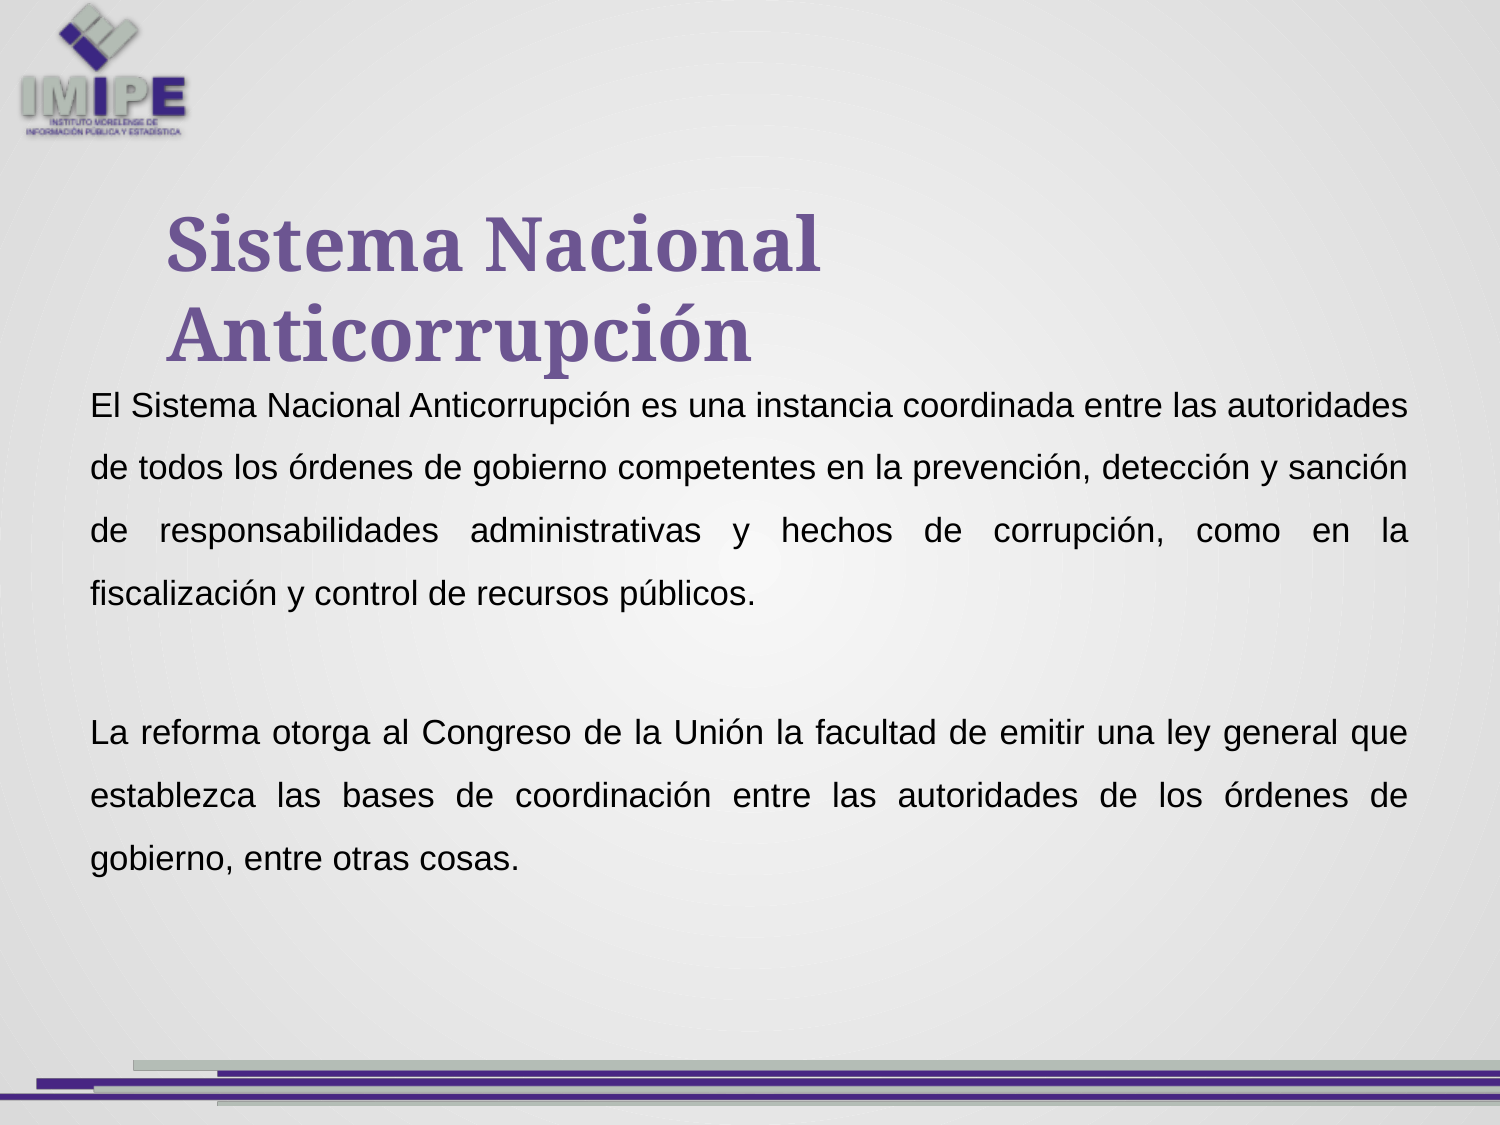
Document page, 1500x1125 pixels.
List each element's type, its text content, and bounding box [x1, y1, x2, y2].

list El Sistema Nacional Anticorrupción es una instancia coordinada entre las autoridades de todos los órdenes de gobierno competentes en la prevención, detección y sanción de responsabilidades administrativas y hechos de corrupción, como en la fiscalización y control de recursos públicos. La reforma otorga al Congreso de la Unión la facultad de emitir una ley general que establezca las bases de coordinación entre las autoridades de los órdenes de gobierno, entre otras cosas. [75, 310, 1425, 889]
text_box Sistema Nacional Anticorrupción [151, 189, 1349, 385]
picture [0, 1060, 1500, 1106]
picture [0, 0, 197, 147]
